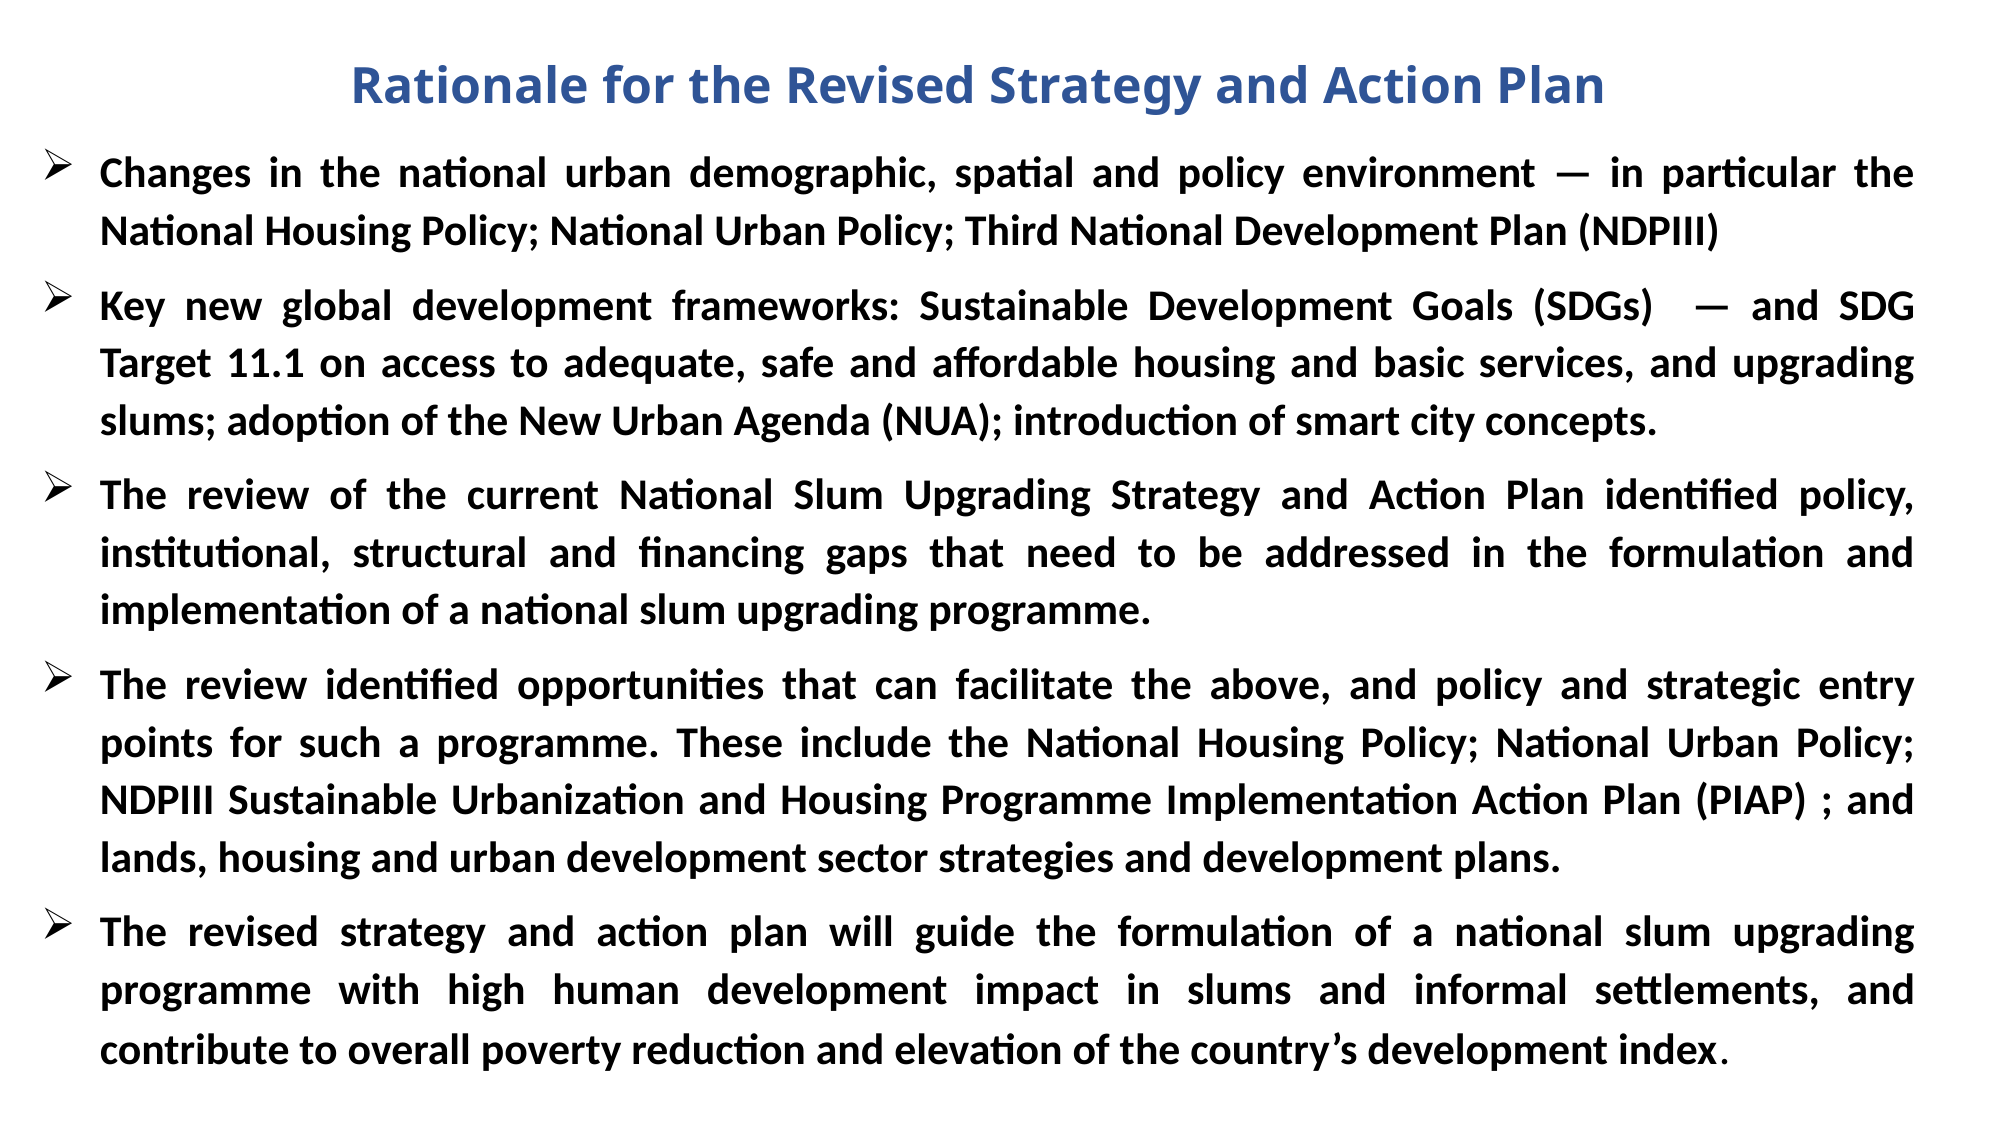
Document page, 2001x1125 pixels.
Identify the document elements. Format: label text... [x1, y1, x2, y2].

text_box Rationale for the Revised Strategy and Action Plan Changes in the national urban demographic, spatial and policy environment — in particular the National Housing Policy; National Urban Policy; Third National Development Plan (NDPIII) Key new global development frameworks: Sustainable Development Goals (SDGs) — and SDG Target 11.1 on access to adequate, safe and affordable housing and basic services, and upgrading slums; adoption of the New Urban Agenda (NUA); introduction of smart city concepts. The review of the current National Slum Upgrading Strategy and Action Plan identified policy, institutional, structural and financing gaps that need to be addressed in the formulation and implementation of a national slum upgrading programme. The review identified opportunities that can facilitate the above, and policy and strategic entry points for such a programme. These include the National Housing Policy; National Urban Policy; NDPIII Sustainable Urbanization and Housing Programme Implementation Action Plan (PIAP) ; and lands, housing and urban development sector strategies and development plans. The revised strategy and action plan will guide the formulation of a national slum upgrading programme with high human development impact in slums and informal settlements, and contribute to overall poverty reduction and elevation of the country’s development index. [26, 37, 1932, 1082]
